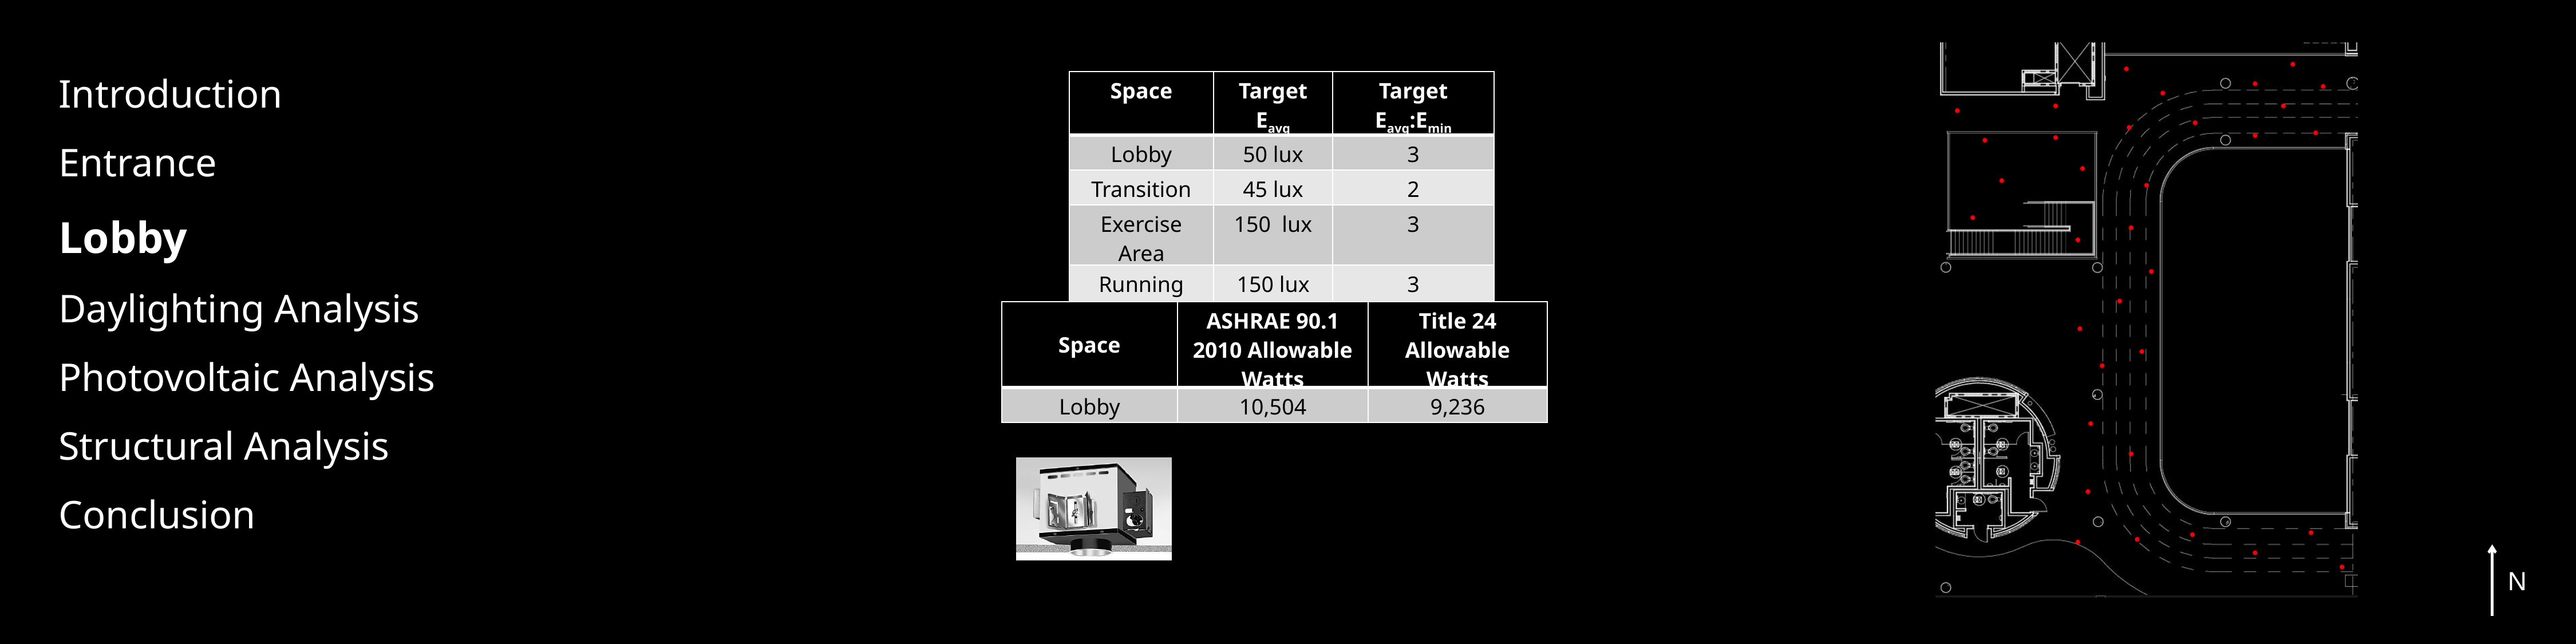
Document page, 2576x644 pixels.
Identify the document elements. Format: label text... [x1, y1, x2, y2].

picture [1016, 457, 1172, 560]
table_cell 45 lux [1214, 171, 1332, 204]
table_header ASHRAE 90.1 2010 Allowable Watts [1178, 302, 1368, 386]
table_header Target Eavg:Emin [1333, 72, 1494, 133]
table_cell 10,504 [1178, 389, 1368, 422]
table_header Target Eavg [1214, 72, 1332, 133]
table_cell 150 lux [1214, 266, 1332, 301]
table_cell Transition [1070, 171, 1213, 204]
text_box Introduction Entrance Lobby Daylighting Analysis Photovoltaic Analysis Structural Analysis Conclusion [50, 42, 680, 541]
table_header Space [1002, 302, 1177, 386]
table_cell Running Track [1070, 266, 1213, 301]
table_header Space [1070, 72, 1213, 133]
table_cell Exercise Area [1070, 206, 1213, 264]
picture [1935, 42, 2358, 598]
table_cell Lobby [1002, 389, 1177, 422]
table_cell 9,236 [1369, 389, 1547, 422]
table_cell Lobby [1070, 137, 1213, 169]
table_cell 50 lux [1214, 137, 1332, 169]
table_cell 3 [1333, 266, 1494, 301]
text_box N [2499, 560, 2543, 600]
table_header Title 24 Allowable Watts [1369, 302, 1547, 386]
table_cell 150 lux [1214, 206, 1332, 264]
table_cell 2 [1333, 171, 1494, 204]
table_cell 3 [1333, 137, 1494, 169]
table_cell 3 [1333, 206, 1494, 264]
